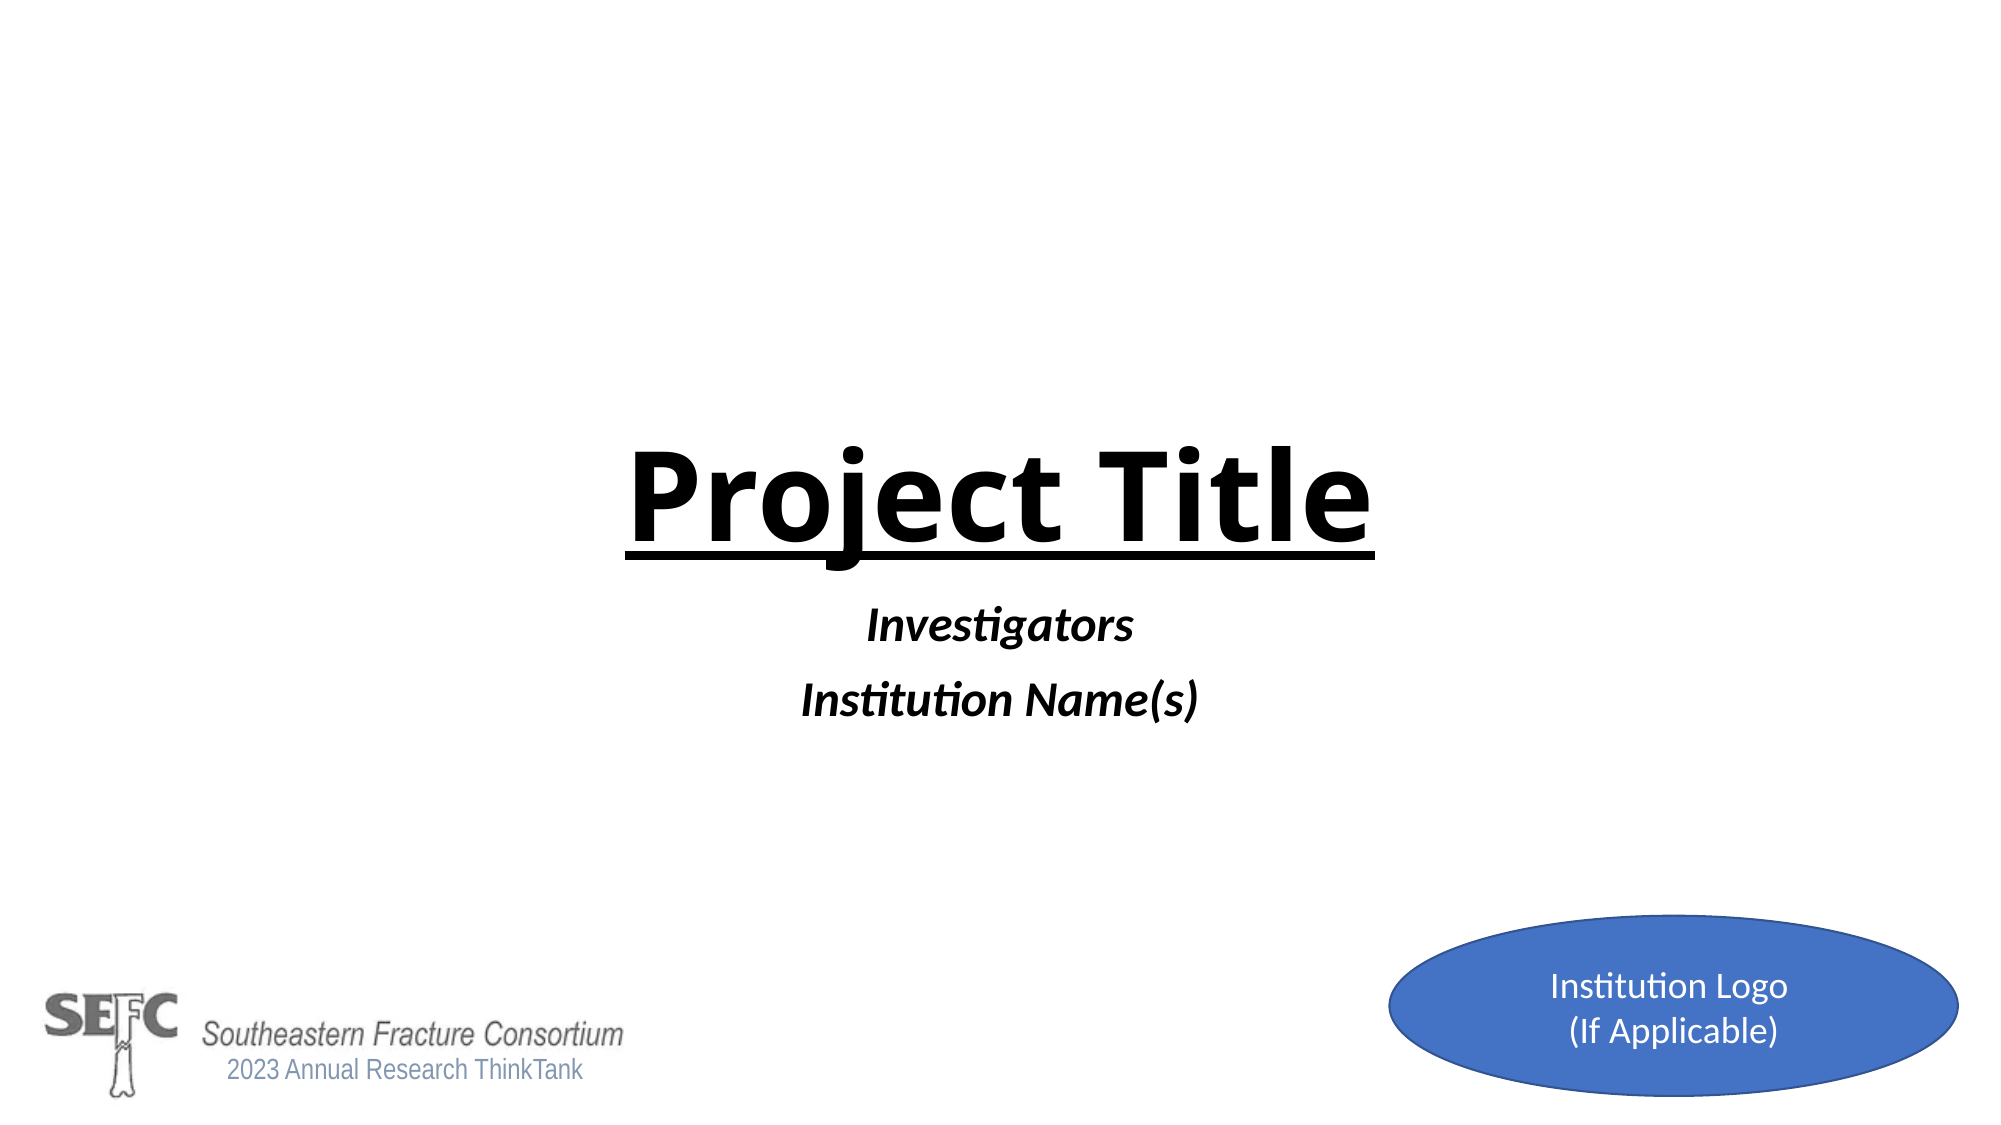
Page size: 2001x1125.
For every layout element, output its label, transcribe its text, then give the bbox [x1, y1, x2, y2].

text_box Institution Logo (If Applicable) [1388, 914, 1959, 1097]
subtitle Investigators Institution Name(s) [249, 590, 1750, 863]
picture [32, 978, 641, 1107]
title Project Title [249, 184, 1750, 576]
